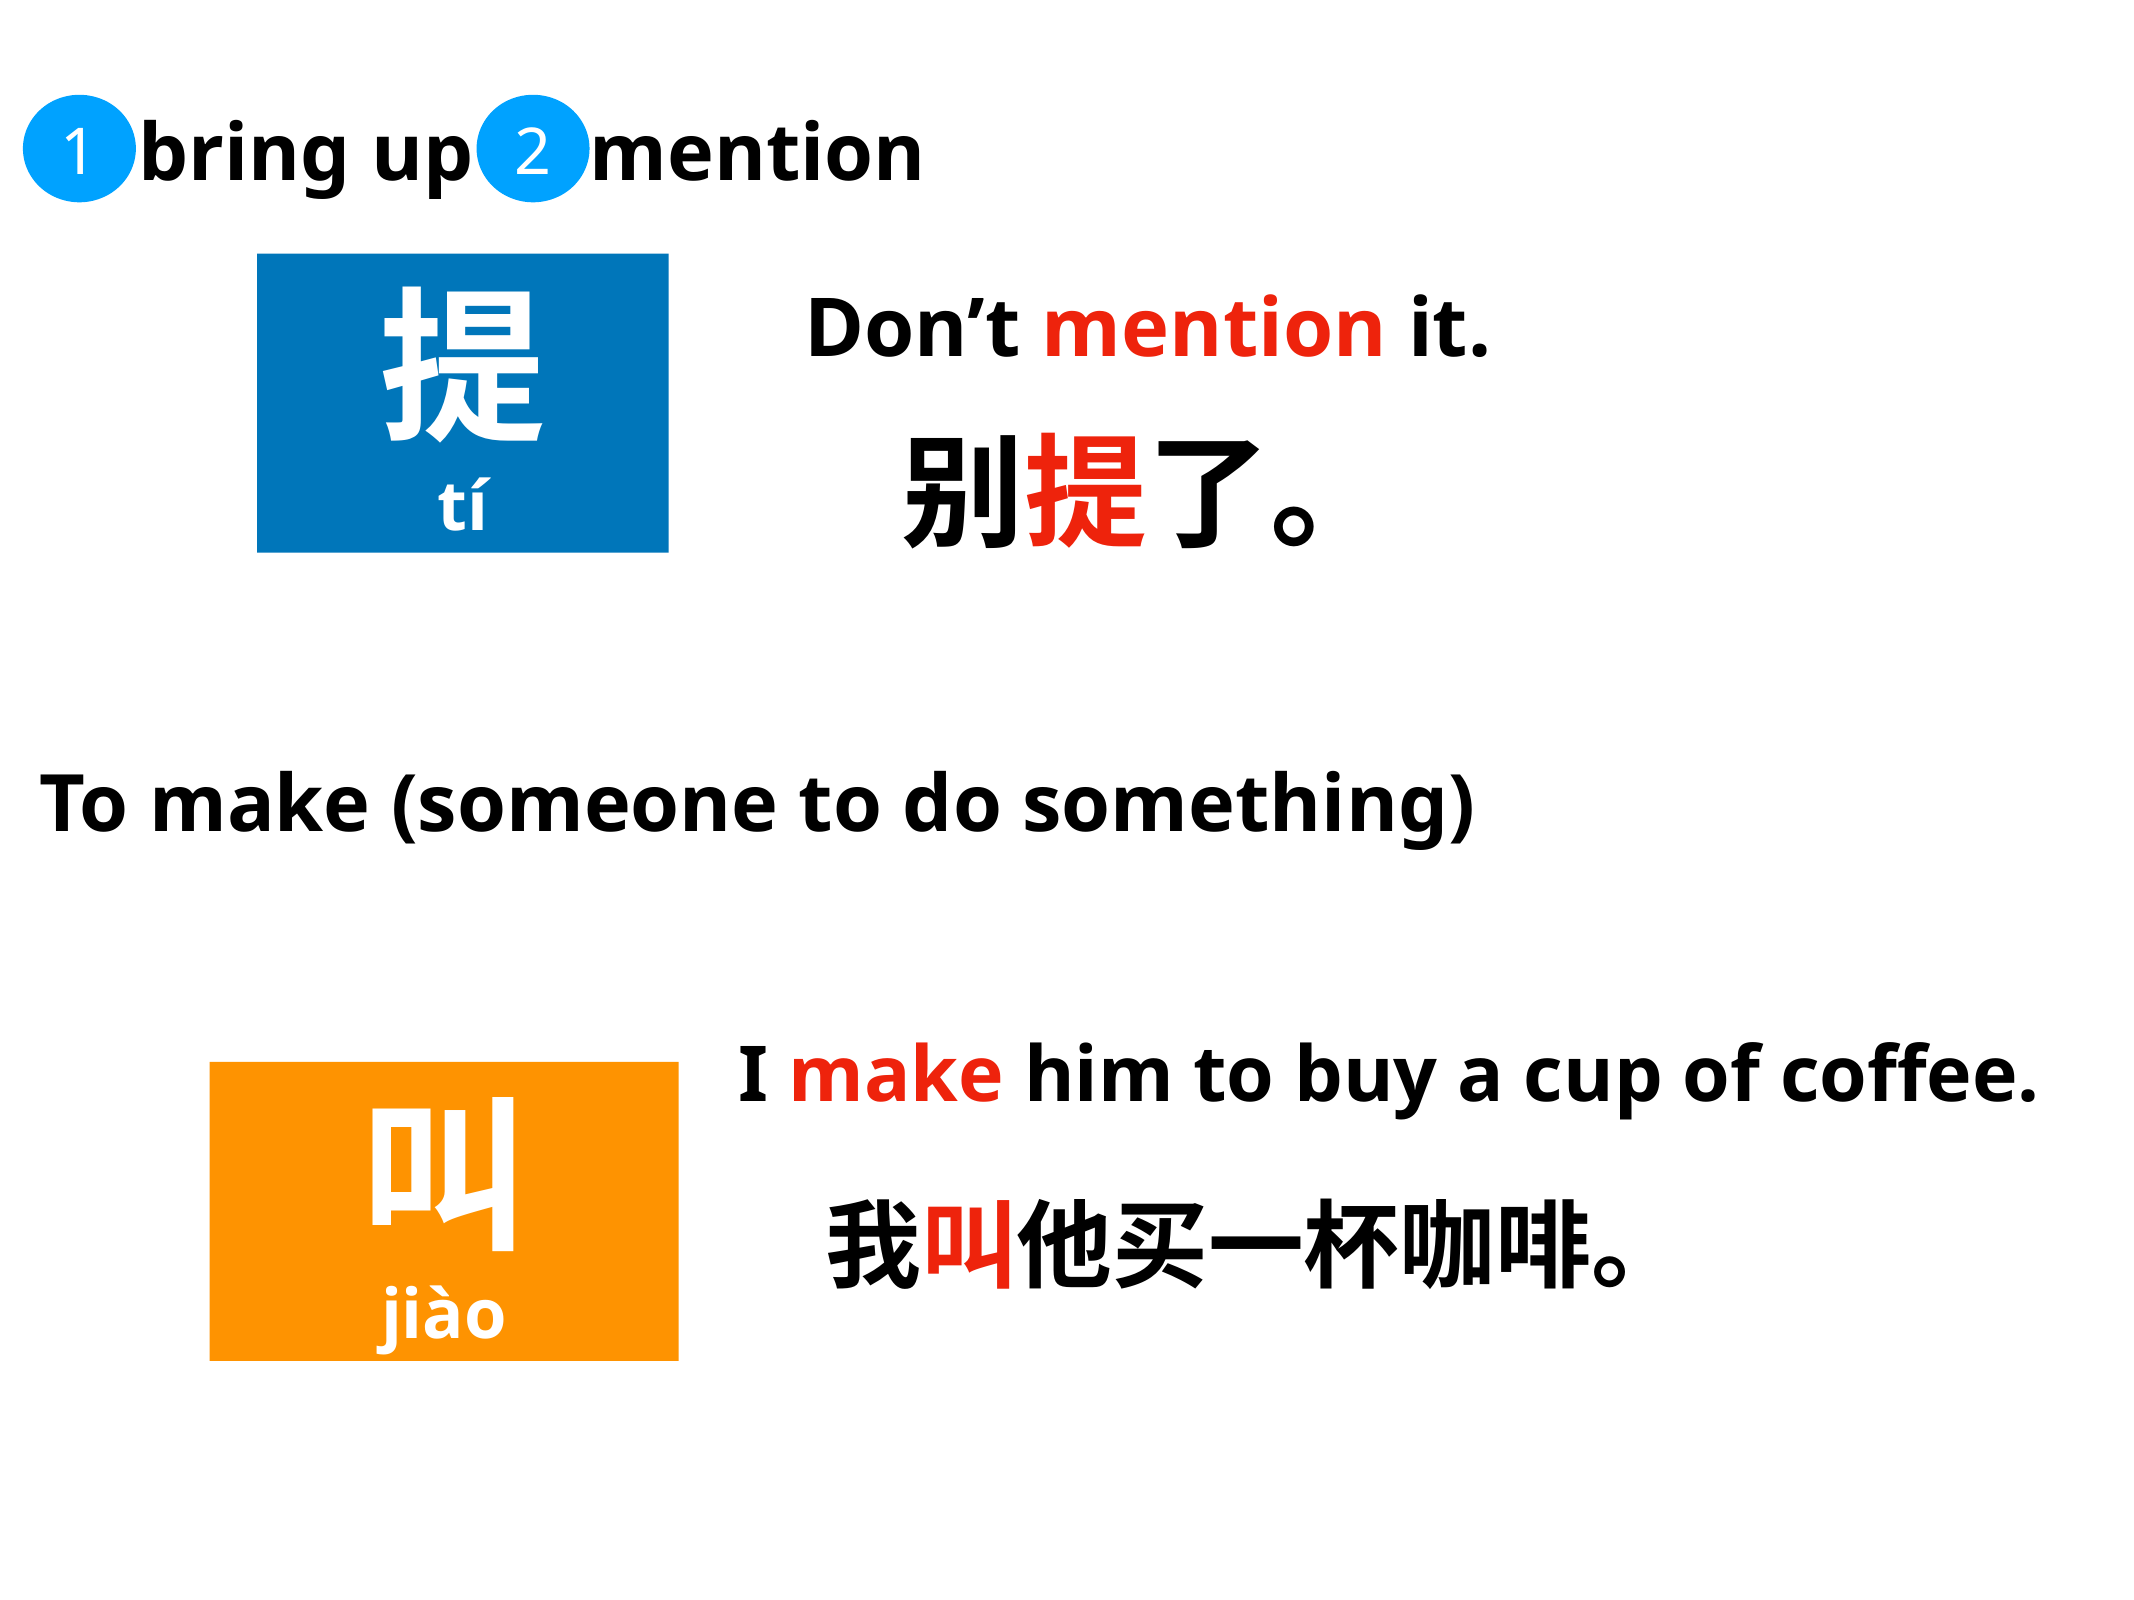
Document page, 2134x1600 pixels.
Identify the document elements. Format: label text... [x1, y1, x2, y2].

text_box bring up [130, 92, 483, 205]
text_box 我叫他买一杯咖啡。 [816, 1175, 1696, 1308]
text_box 别提了。 [893, 406, 1403, 571]
text_box 2 [476, 94, 581, 203]
text_box Don’t mention it. [796, 266, 1500, 381]
text_box I make him to buy a cup of coffee. [730, 1016, 2049, 1126]
text_box 叫 jiào [209, 1061, 679, 1361]
text_box 提 tí [257, 253, 669, 553]
text_box mention [581, 92, 935, 205]
text_box 1 [22, 94, 130, 203]
text_box To make (someone to do something) [31, 744, 1485, 856]
